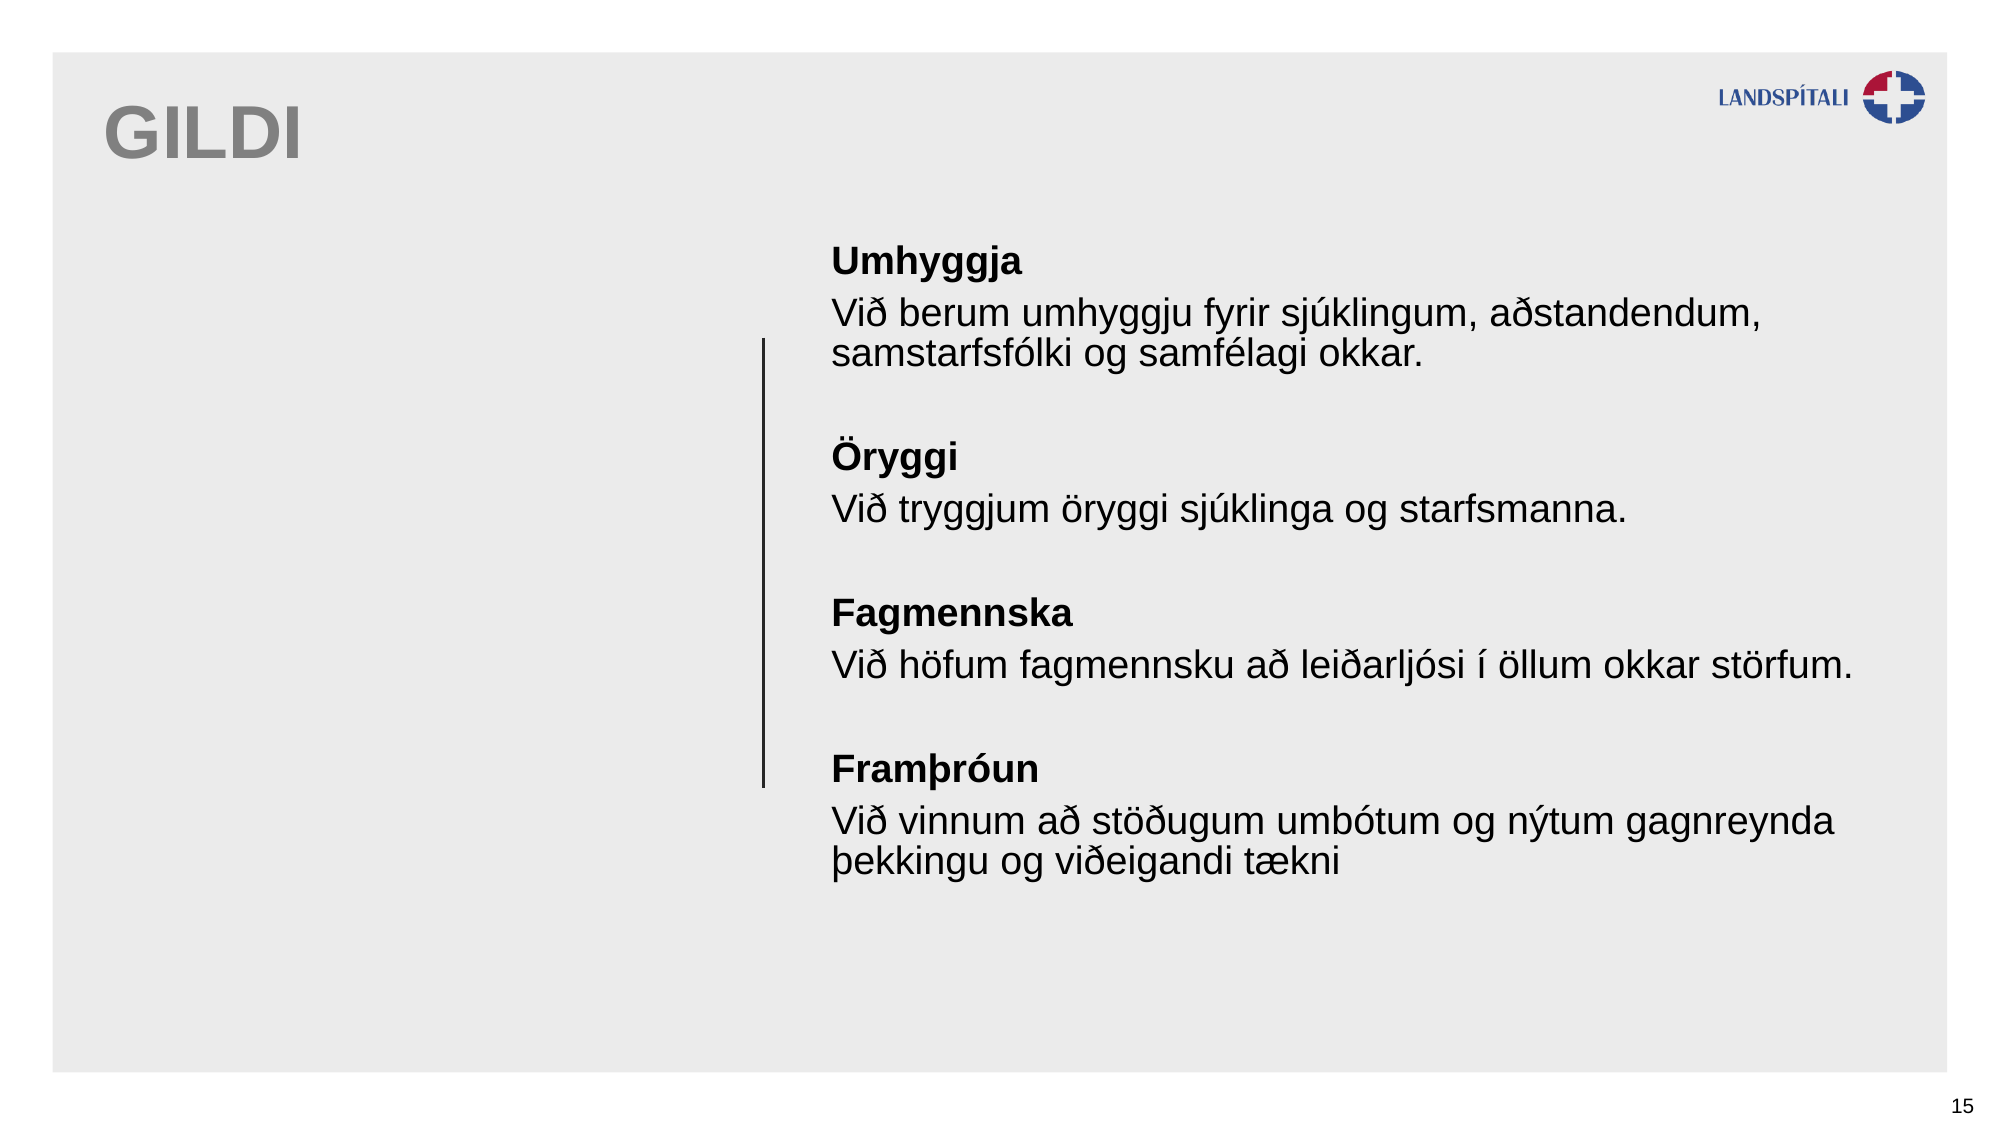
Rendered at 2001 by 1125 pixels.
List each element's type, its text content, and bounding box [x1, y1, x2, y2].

title Gildi [88, 90, 663, 900]
slide_number 15 [1925, 1084, 2000, 1125]
list Umhyggja Við berum umhyggju fyrir sjúklingum, aðstandendum, samstarfsfólki og samfélagi okkar. Öryggi Við tryggjum öryggi sjúklinga og starfsmanna. Fagmennska Við höfum fagmennsku að leiðarljósi í öllum okkar störfum. Framþróun Við vinnum að stöðugum umbótum og nýtum gagnreynda þekkingu og viðeigandi tækni [815, 157, 1912, 968]
text_box [51, 50, 1949, 1074]
